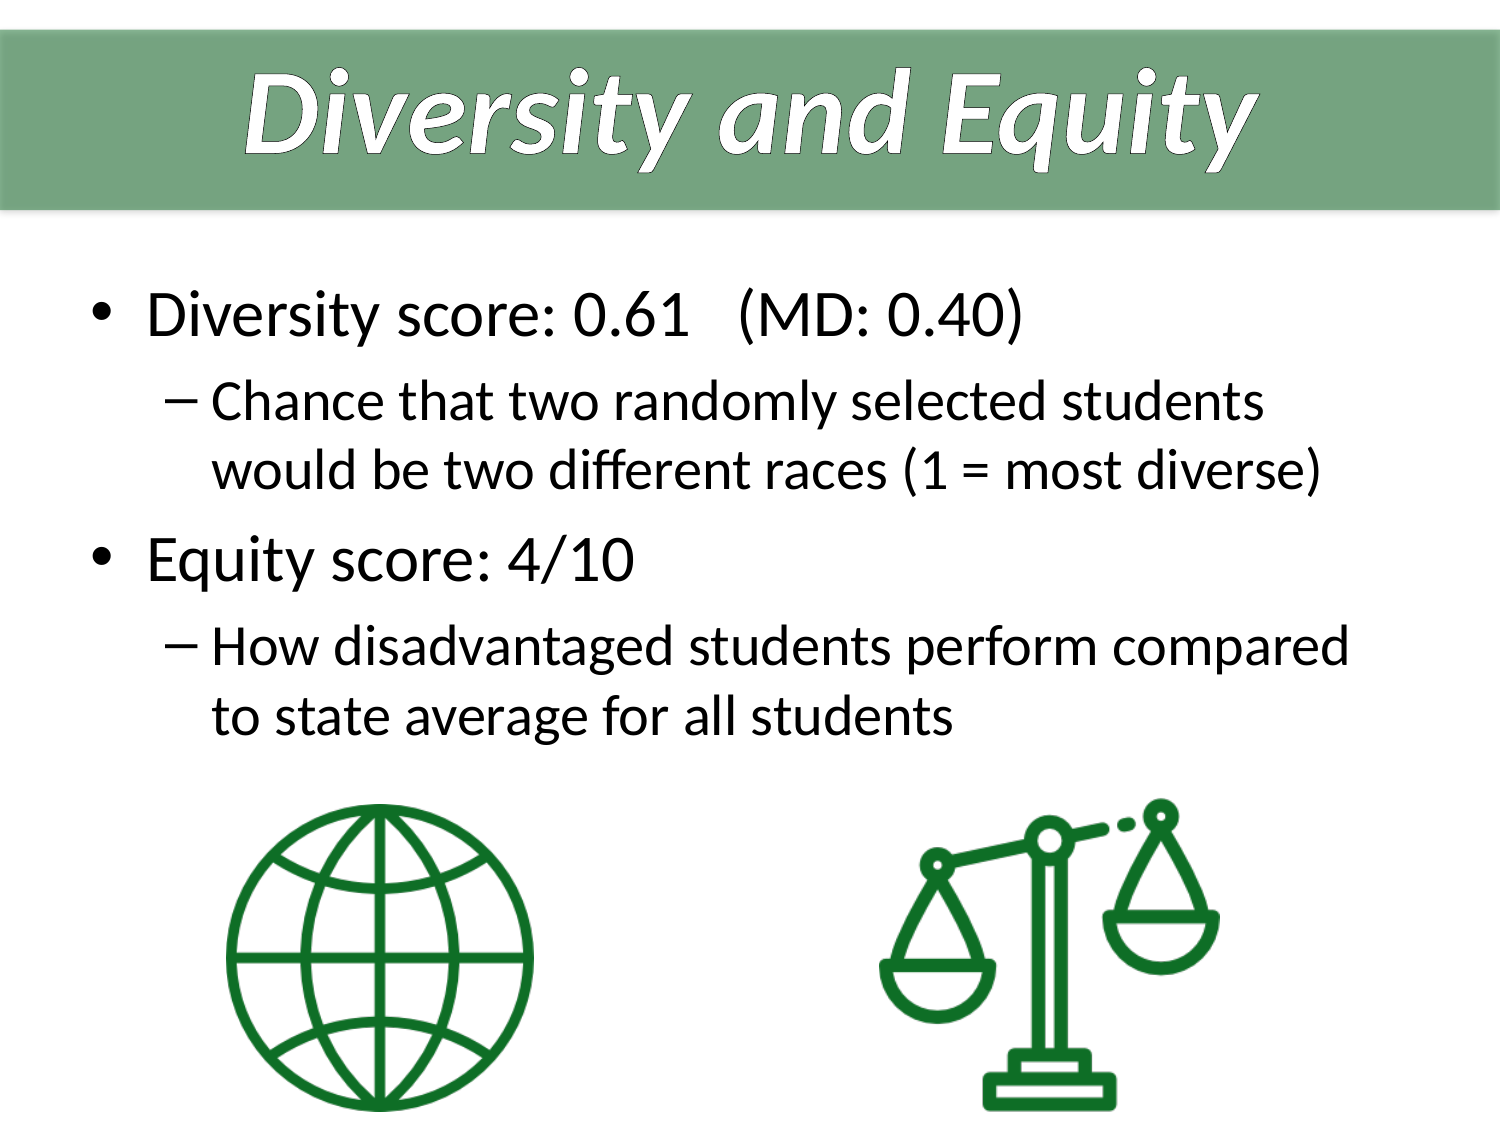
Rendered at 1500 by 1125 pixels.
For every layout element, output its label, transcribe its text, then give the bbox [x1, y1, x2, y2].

title Diversity and Equity [75, 20, 1425, 189]
picture [225, 804, 534, 1113]
picture [879, 785, 1220, 1125]
list Diversity score: 0.61 (MD: 0.40) Chance that two randomly selected students would be two different races (1 = most diverse) Equity score: 4/10 How disadvantaged students perform compared to state average for all students [75, 262, 1425, 1005]
